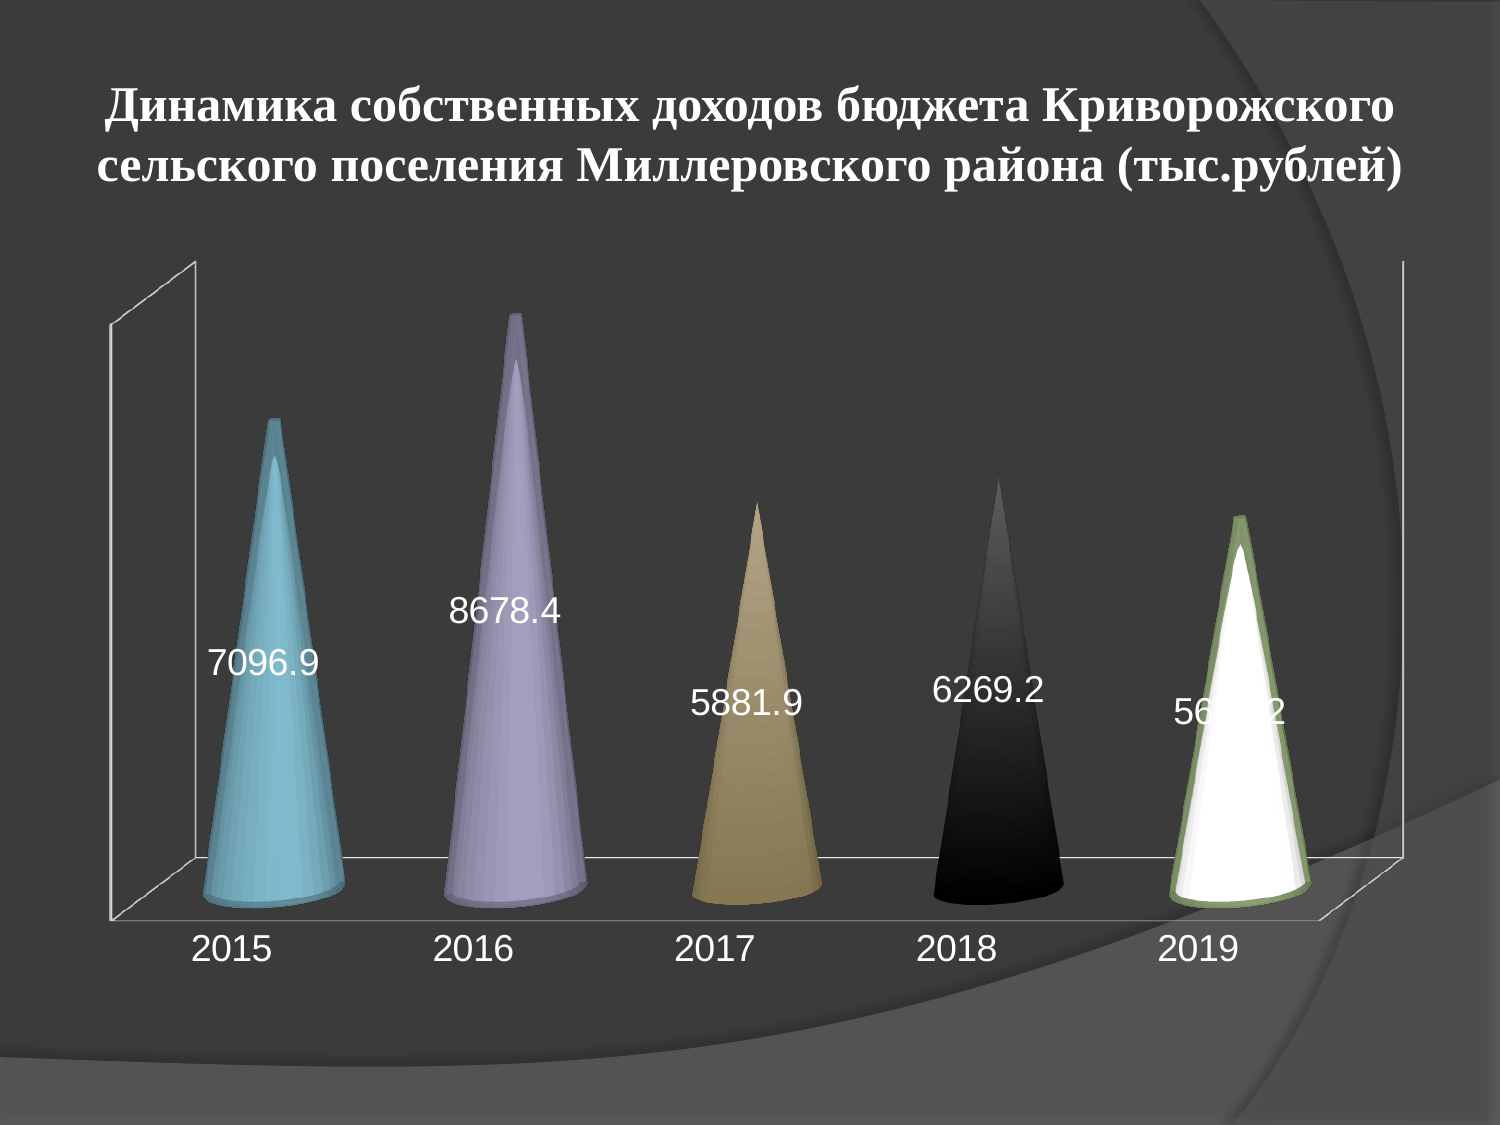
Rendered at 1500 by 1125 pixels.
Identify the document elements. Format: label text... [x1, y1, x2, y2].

chart [81, 245, 1433, 985]
title Динамика собственных доходов бюджета Криворожского сельского поселения Миллеровского района (тыс.рублей) [75, 41, 1425, 238]
